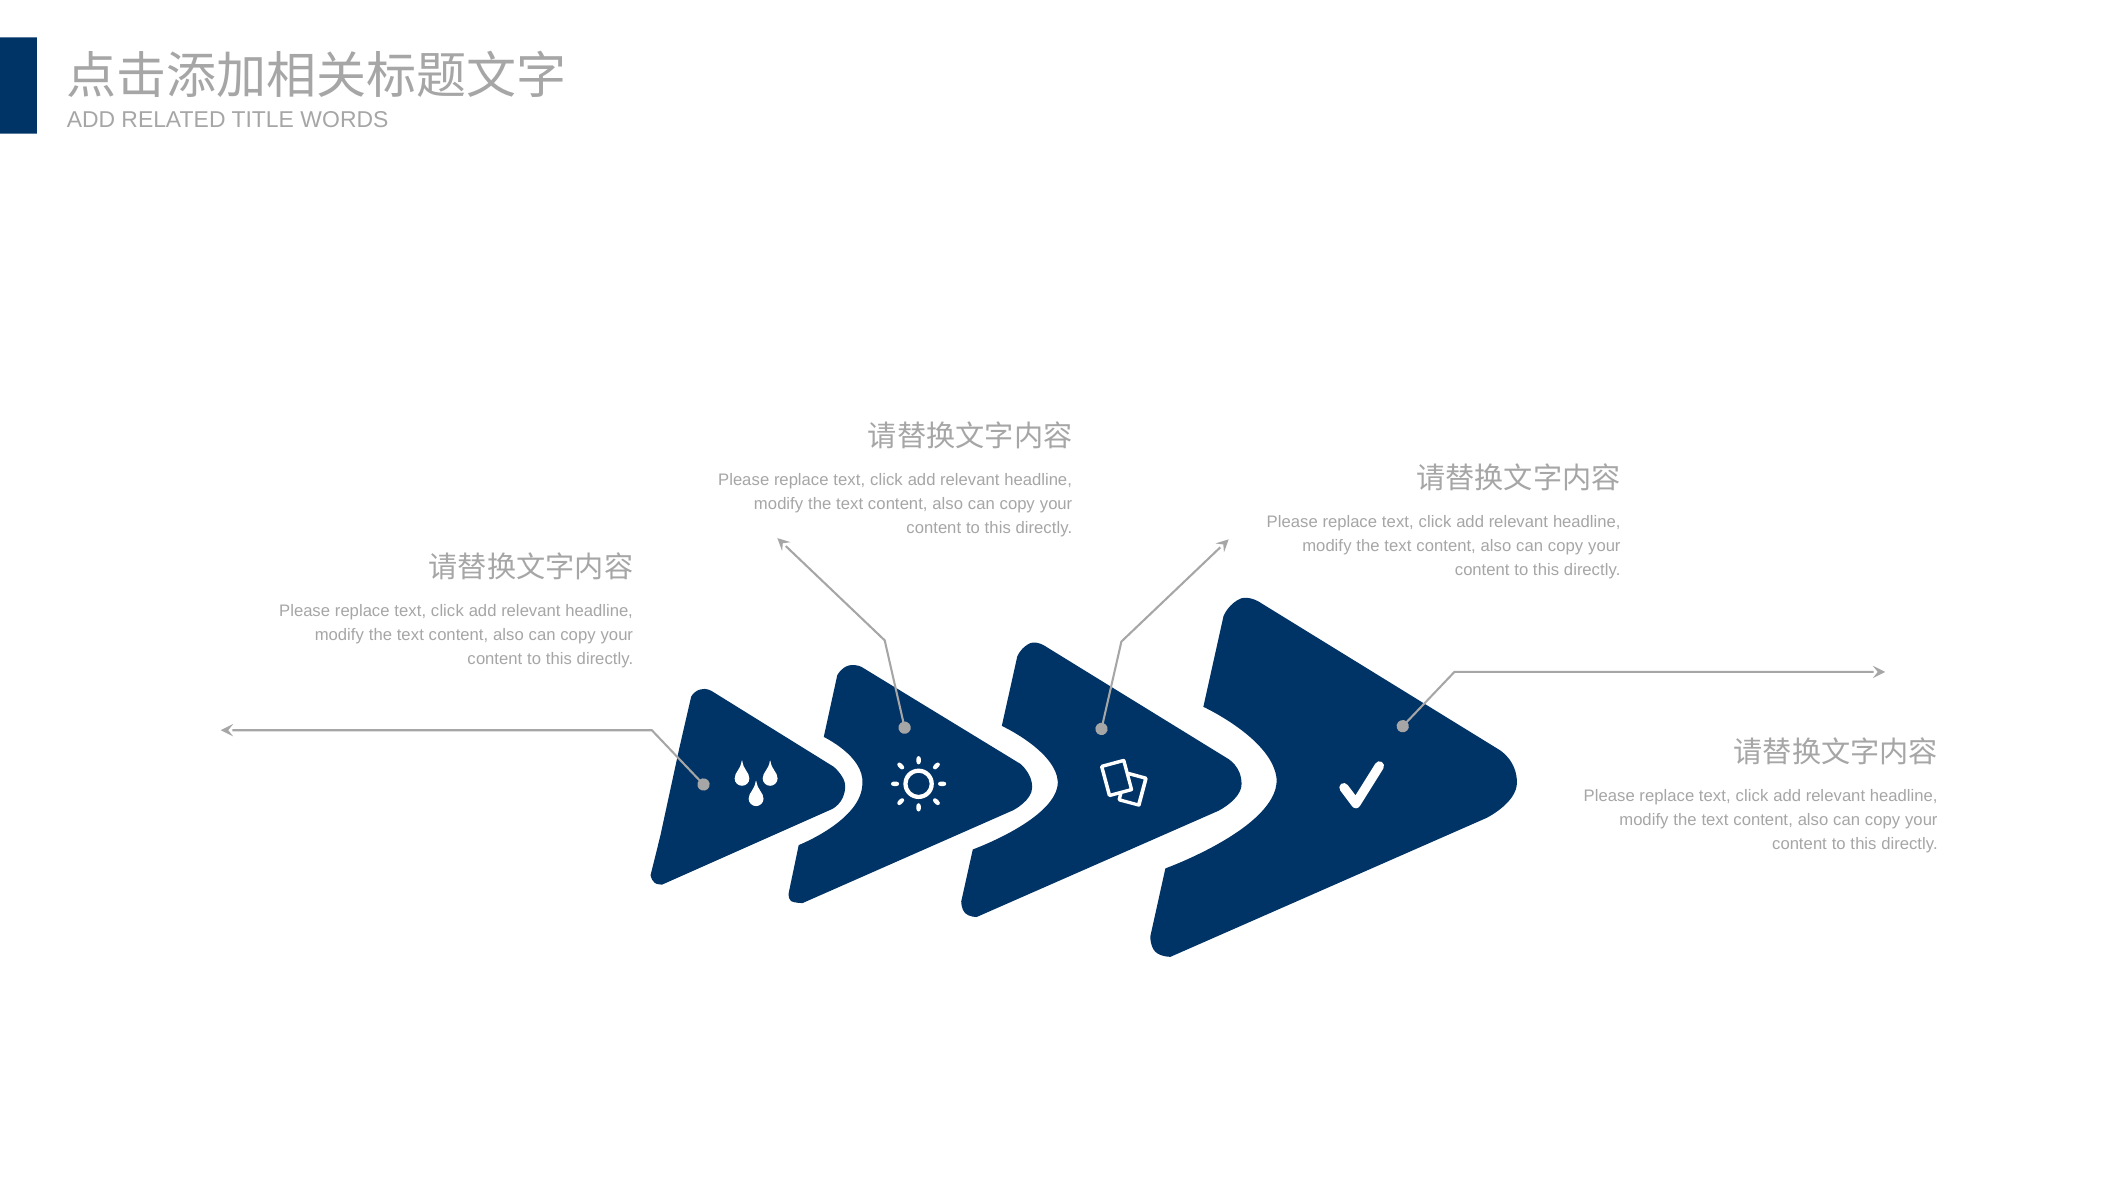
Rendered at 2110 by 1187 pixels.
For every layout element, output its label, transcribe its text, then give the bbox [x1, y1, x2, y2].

text_box 请替换文字内容 [401, 533, 634, 592]
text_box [650, 595, 1517, 957]
text_box 请替换文字内容 [1705, 717, 1939, 777]
text_box 点击添加相关标题文字 [66, 43, 567, 104]
text_box Please replace text, click add relevant headline, modify the text content, also can copy your content to this directly. [257, 596, 634, 692]
text_box [792, 560, 838, 595]
text_box 请替换文字内容 [840, 401, 1073, 461]
text_box Please replace text, click add relevant headline, modify the text content, also can copy your content to this directly. [1245, 507, 1622, 603]
text_box 请替换文字内容 [1388, 444, 1621, 503]
text_box [1517, 665, 1886, 714]
text_box [1170, 539, 1229, 595]
text_box Please replace text, click add relevant headline, modify the text content, also can copy your content to this directly. [1562, 780, 1939, 876]
text_box ADD RELATED TITLE WORDS [66, 104, 389, 132]
text_box [0, 36, 38, 135]
text_box Please replace text, click add relevant headline, modify the text content, also can copy your content to this directly. [696, 465, 1073, 560]
text_box [220, 724, 650, 779]
